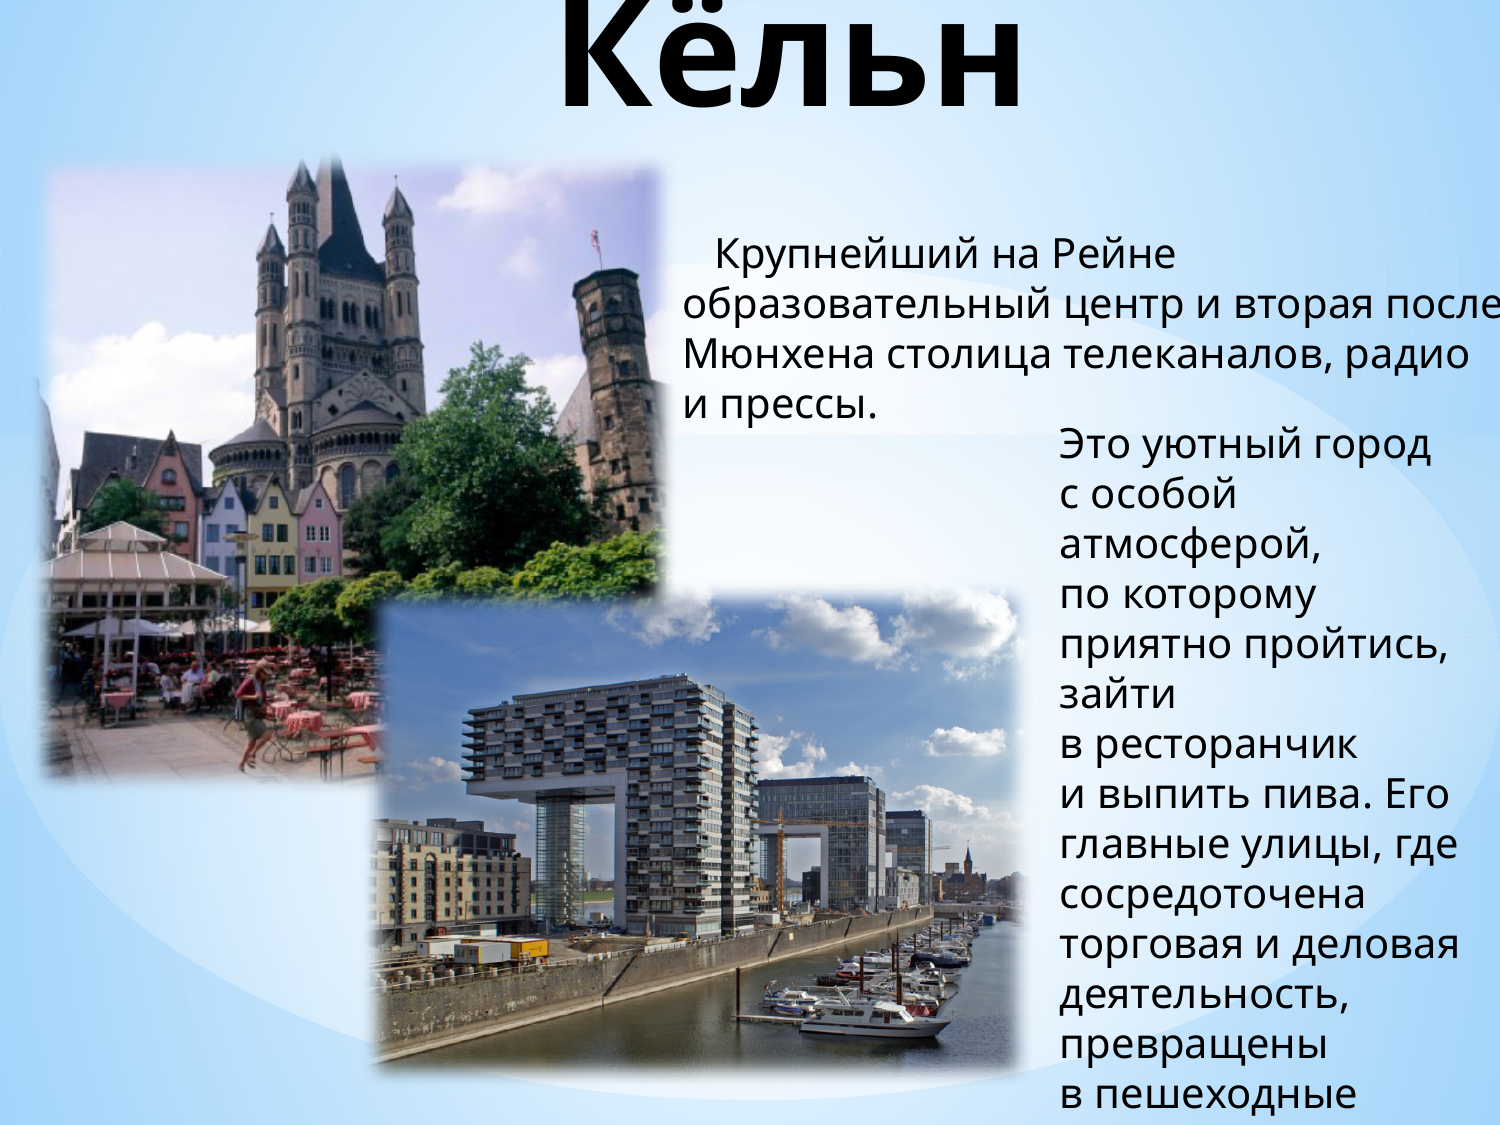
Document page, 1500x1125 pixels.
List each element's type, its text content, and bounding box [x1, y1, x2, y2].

picture [29, 148, 1034, 1087]
title Кёльн [537, 78, 1069, 219]
text_box Это уютный город с особой атмосферой, по которому приятно пройтись, зайти в ресторанчик и выпить пива. Его главные улицы, где сосредоточена торговая и деловая деятельность, превращены в пешеходные зоны. [1045, 435, 1477, 1125]
text_box Крупнейший на Рейне образовательный центр и вторая после Мюнхена столица телеканалов, радио и прессы. [682, 219, 1500, 435]
